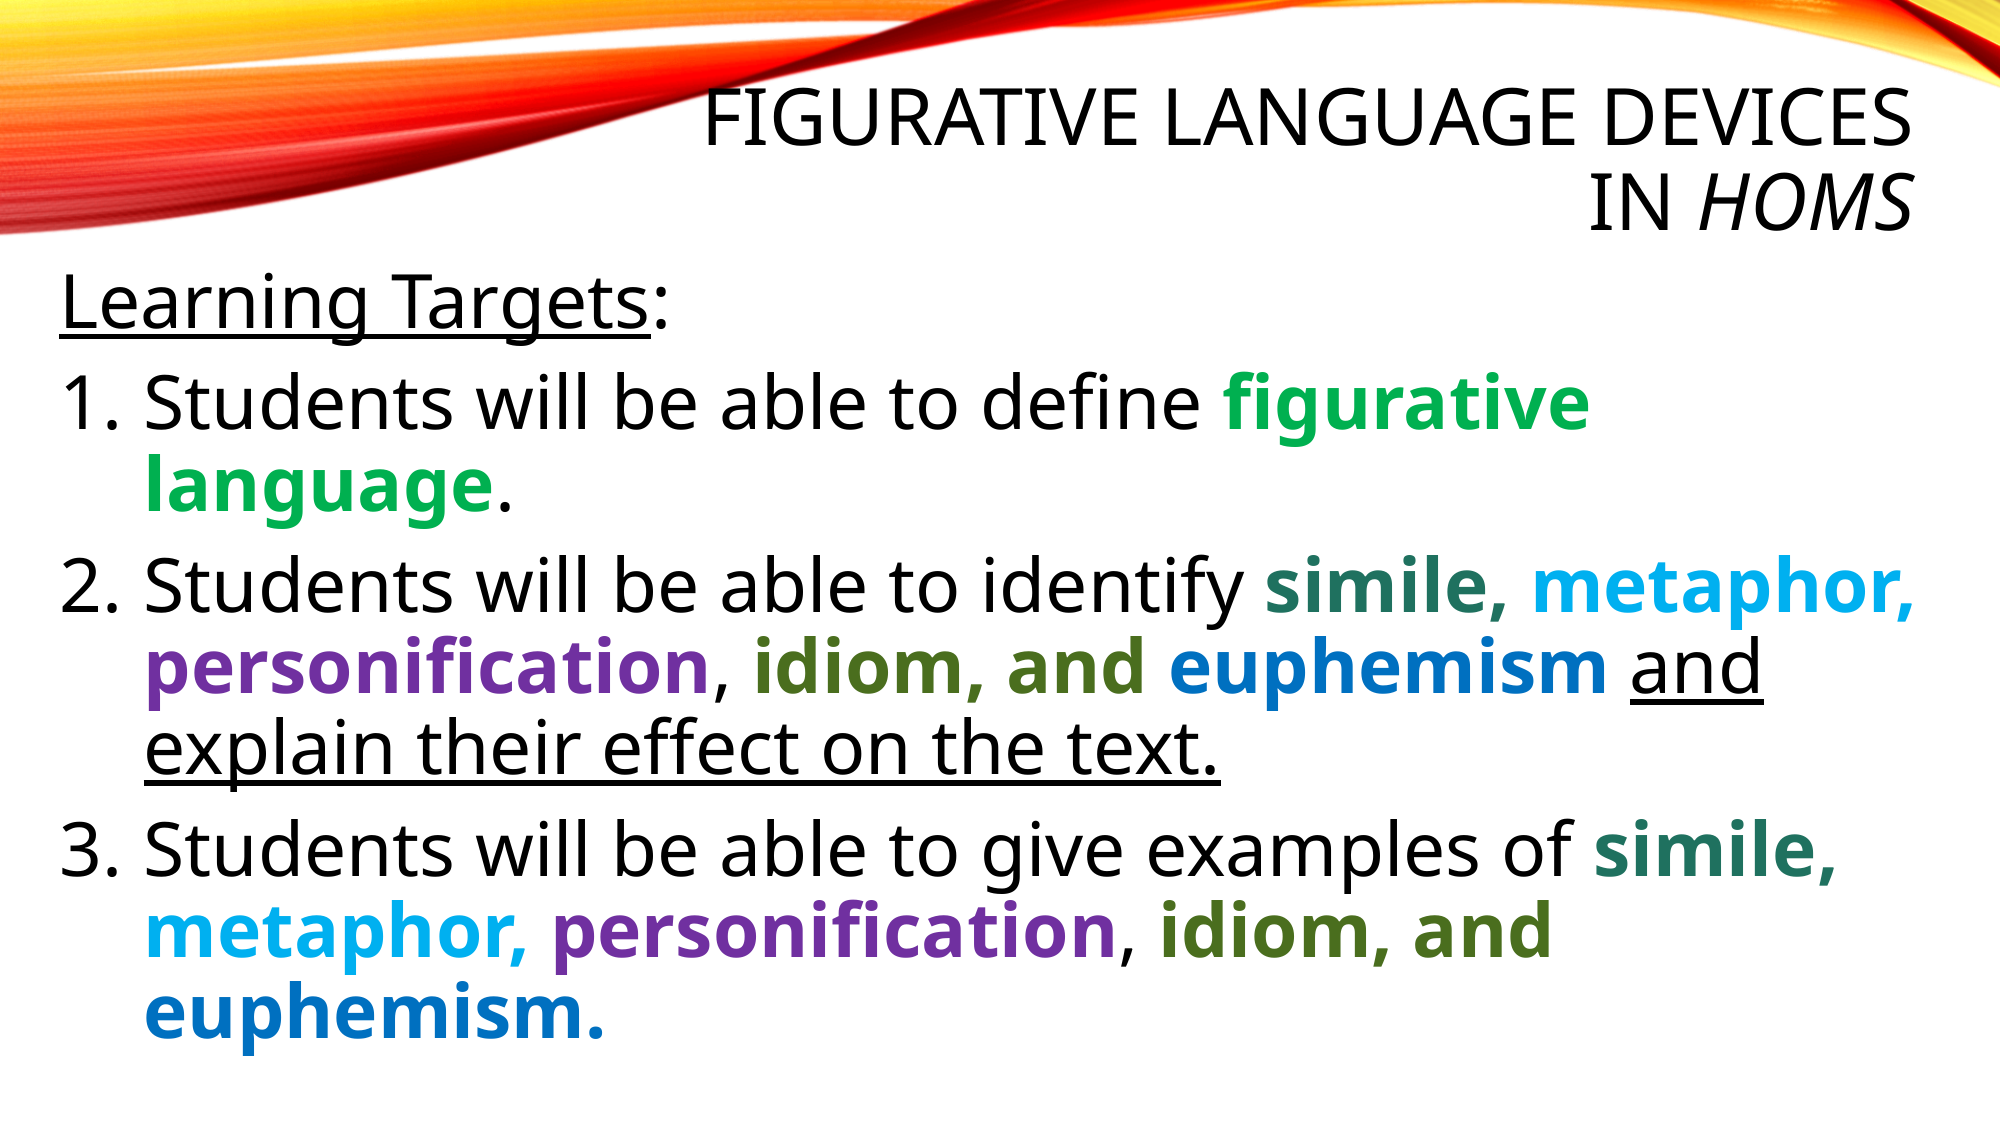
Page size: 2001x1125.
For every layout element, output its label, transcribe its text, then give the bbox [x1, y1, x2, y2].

title Figurative Language Devices in HOMS [679, 68, 1930, 256]
picture [0, 0, 2000, 237]
list Learning Targets: Students will be able to define figurative language. Students will be able to identify simile, metaphor, personification, idiom, and euphemism and explain their effect on the text. Students will be able to give examples of simile, metaphor, personification, idiom, and euphemism. [25, 256, 1942, 1125]
